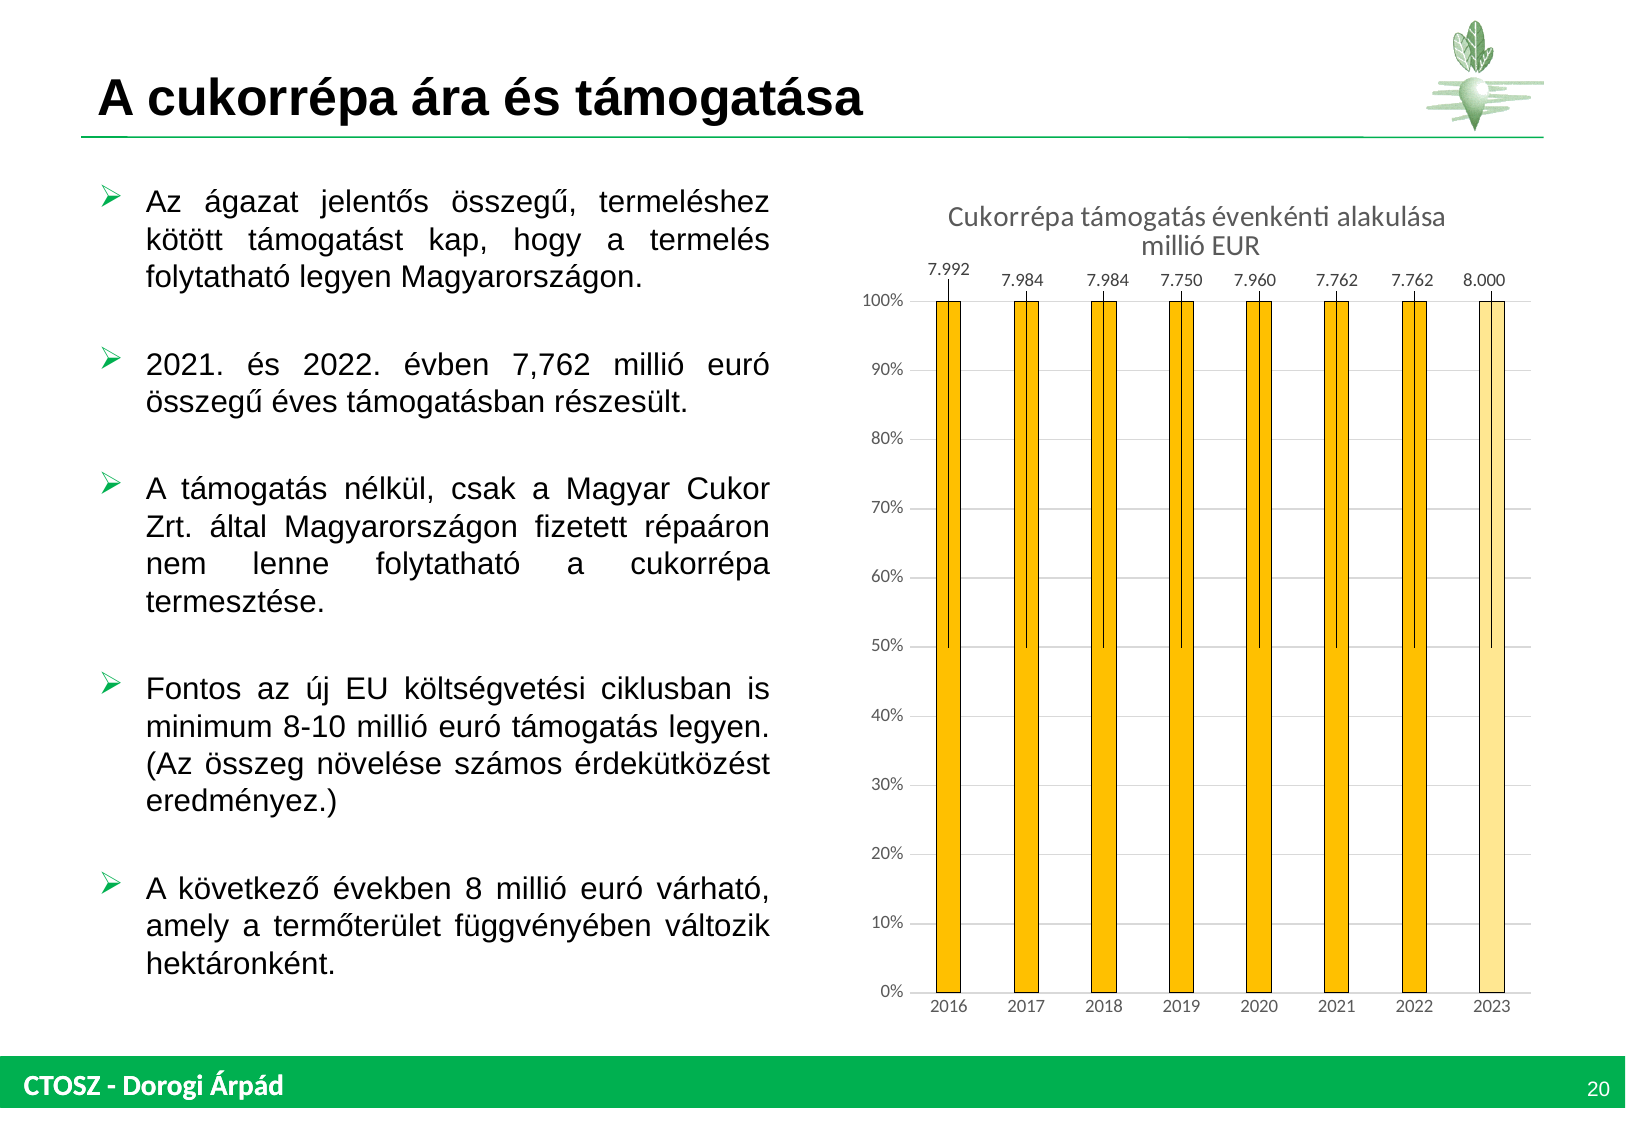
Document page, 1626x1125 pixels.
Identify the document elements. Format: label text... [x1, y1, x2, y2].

slide_number 20 [1561, 1057, 1625, 1118]
picture [1426, 20, 1544, 140]
title A cukorrépa ára és támogatása [80, 54, 1321, 135]
list Az ágazat jelentős összegű, termeléshez kötött támogatást kap, hogy a termelés folytatható legyen Magyarországon. 2021. és 2022. évben 7,762 millió euró összegű éves támogatásban részesült. A támogatás nélkül, csak a Magyar Cukor Zrt. által Magyarországon fizetett répaáron nem lenne folytatható a cukorrépa termesztése. Fontos az új EU költségvetési ciklusban is minimum 8-10 millió euró támogatás legyen. (Az összeg növelése számos érdekütközést eredményez.) A következő években 8 millió euró várható, amely a termőterület függvényében változik hektáronként. [81, 172, 789, 1035]
chart [847, 172, 1545, 1036]
